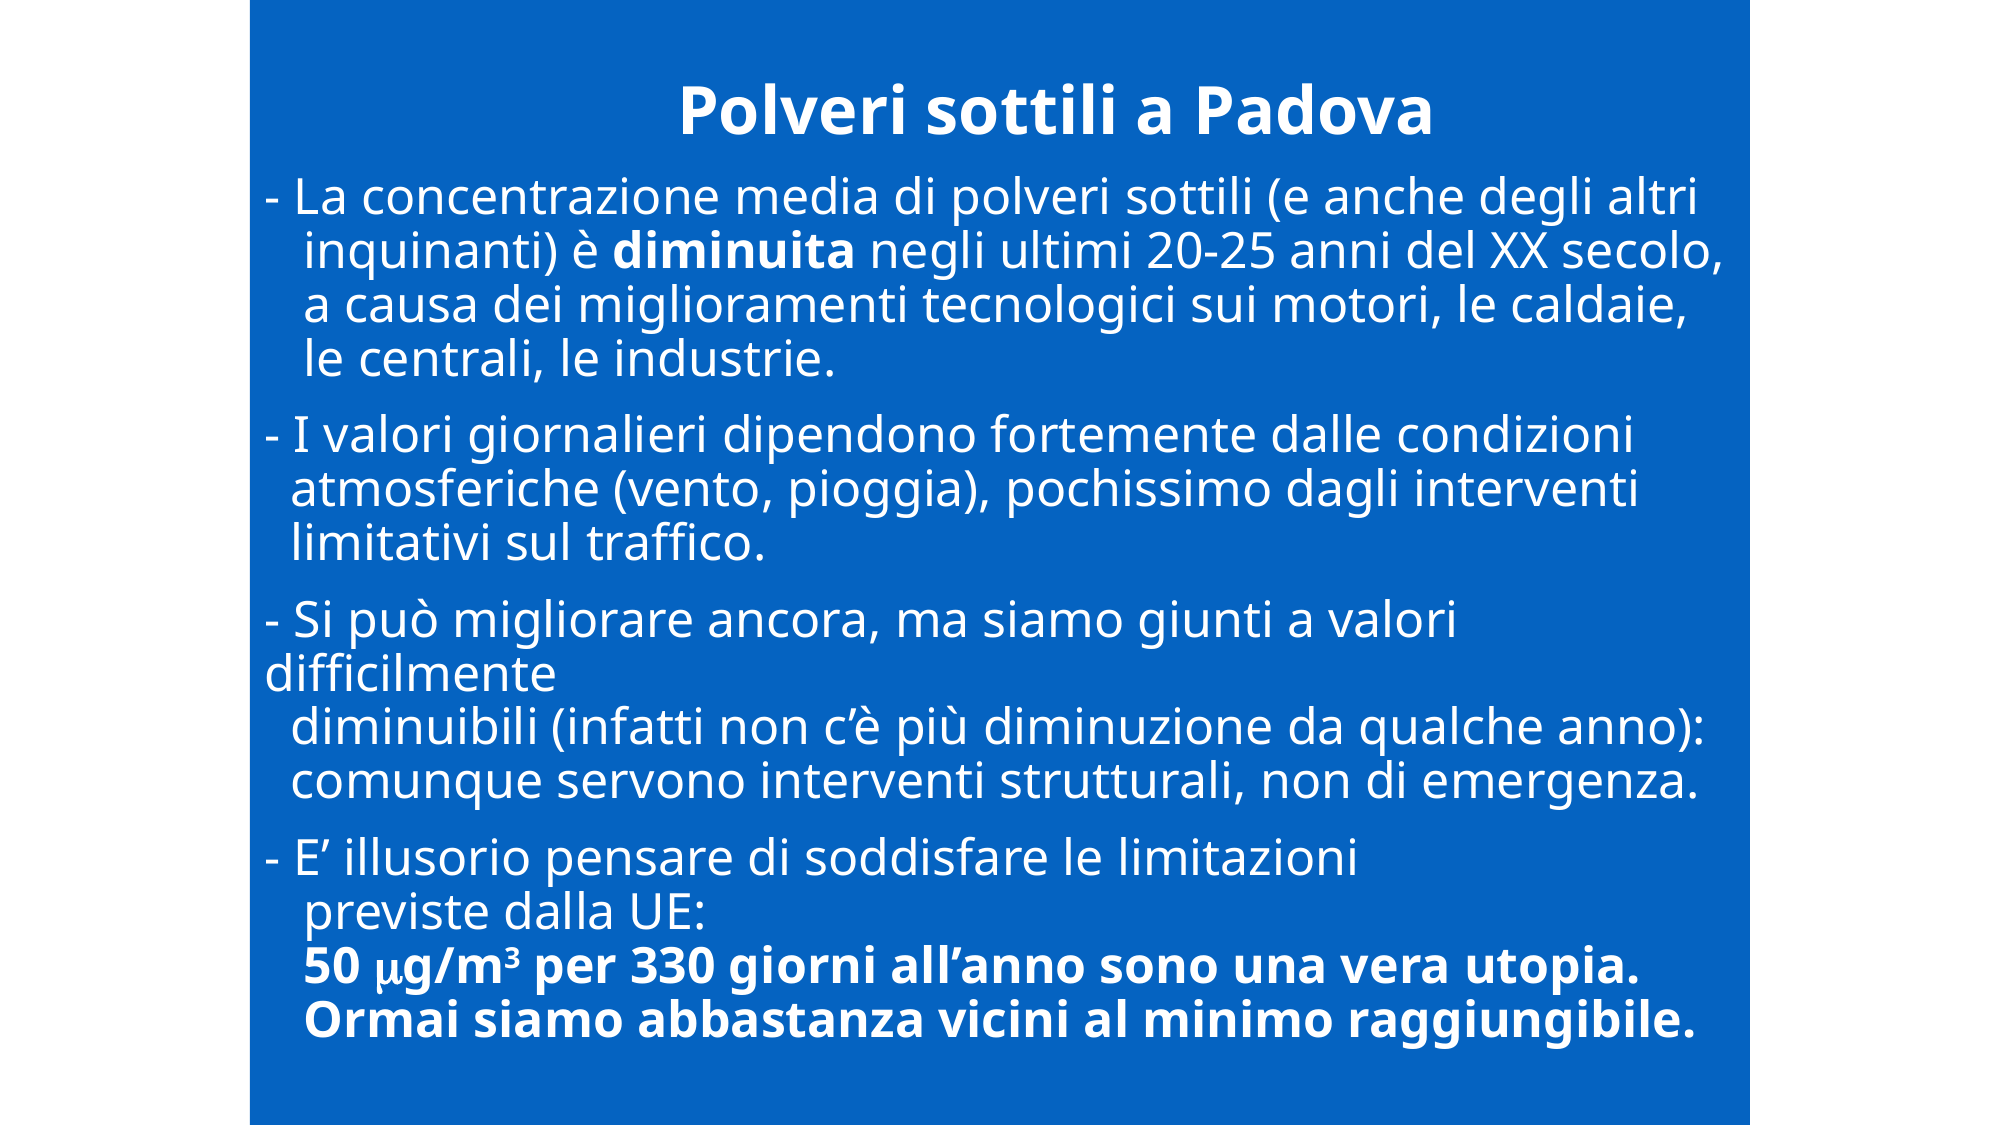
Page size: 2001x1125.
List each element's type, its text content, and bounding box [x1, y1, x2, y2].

title Polveri sottili a Padova - La concentrazione media di polveri sottili (e anche degli altri inquinanti) è diminuita negli ultimi 20-25 anni del XX secolo, a causa dei miglioramenti tecnologici sui motori, le caldaie, le centrali, le industrie. - I valori giornalieri dipendono fortemente dalle condizioni atmosferiche (vento, pioggia), pochissimo dagli interventi limitativi sul traffico. - Si può migliorare ancora, ma siamo giunti a valori difficilmente diminuibili (infatti non c’è più diminuzione da qualche anno): comunque servono interventi strutturali, non di emergenza. - E’ illusorio pensare di soddisfare le limitazioni previste dalla UE: 50 g/m3 per 330 giorni all’anno sono una vera utopia. Ormai siamo abbastanza vicini al minimo raggiungibile. [249, 0, 1750, 1125]
